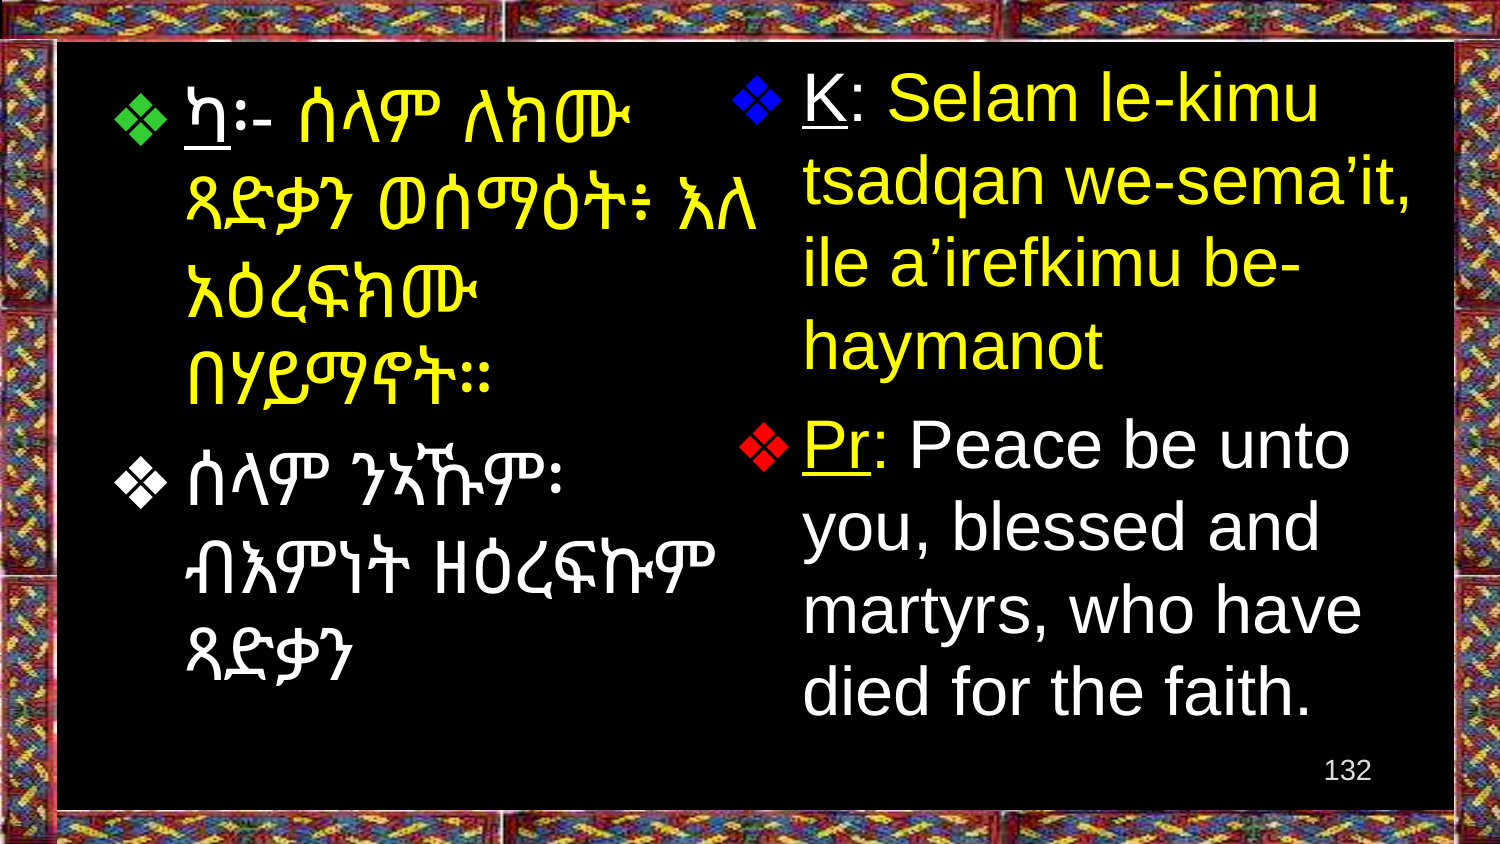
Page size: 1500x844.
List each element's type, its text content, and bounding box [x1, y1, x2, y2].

text_box K: Selam le-kimu tsadqan we-sema’it, ile a’irefkimu be-haymanot Pr: Peace be unto you, blessed and martyrs, who have died for the faith. [710, 38, 1455, 798]
list ካ፡- ሰላም ለክሙ ጻድቃን ወሰማዕት፥ እለ አዕረፍክሙ በሃይማኖት። ሰላም ንኣኹም፡ ብእምነት ዘዕረፍኩም ጻድቃን [92, 61, 781, 822]
picture [0, 0, 1500, 844]
